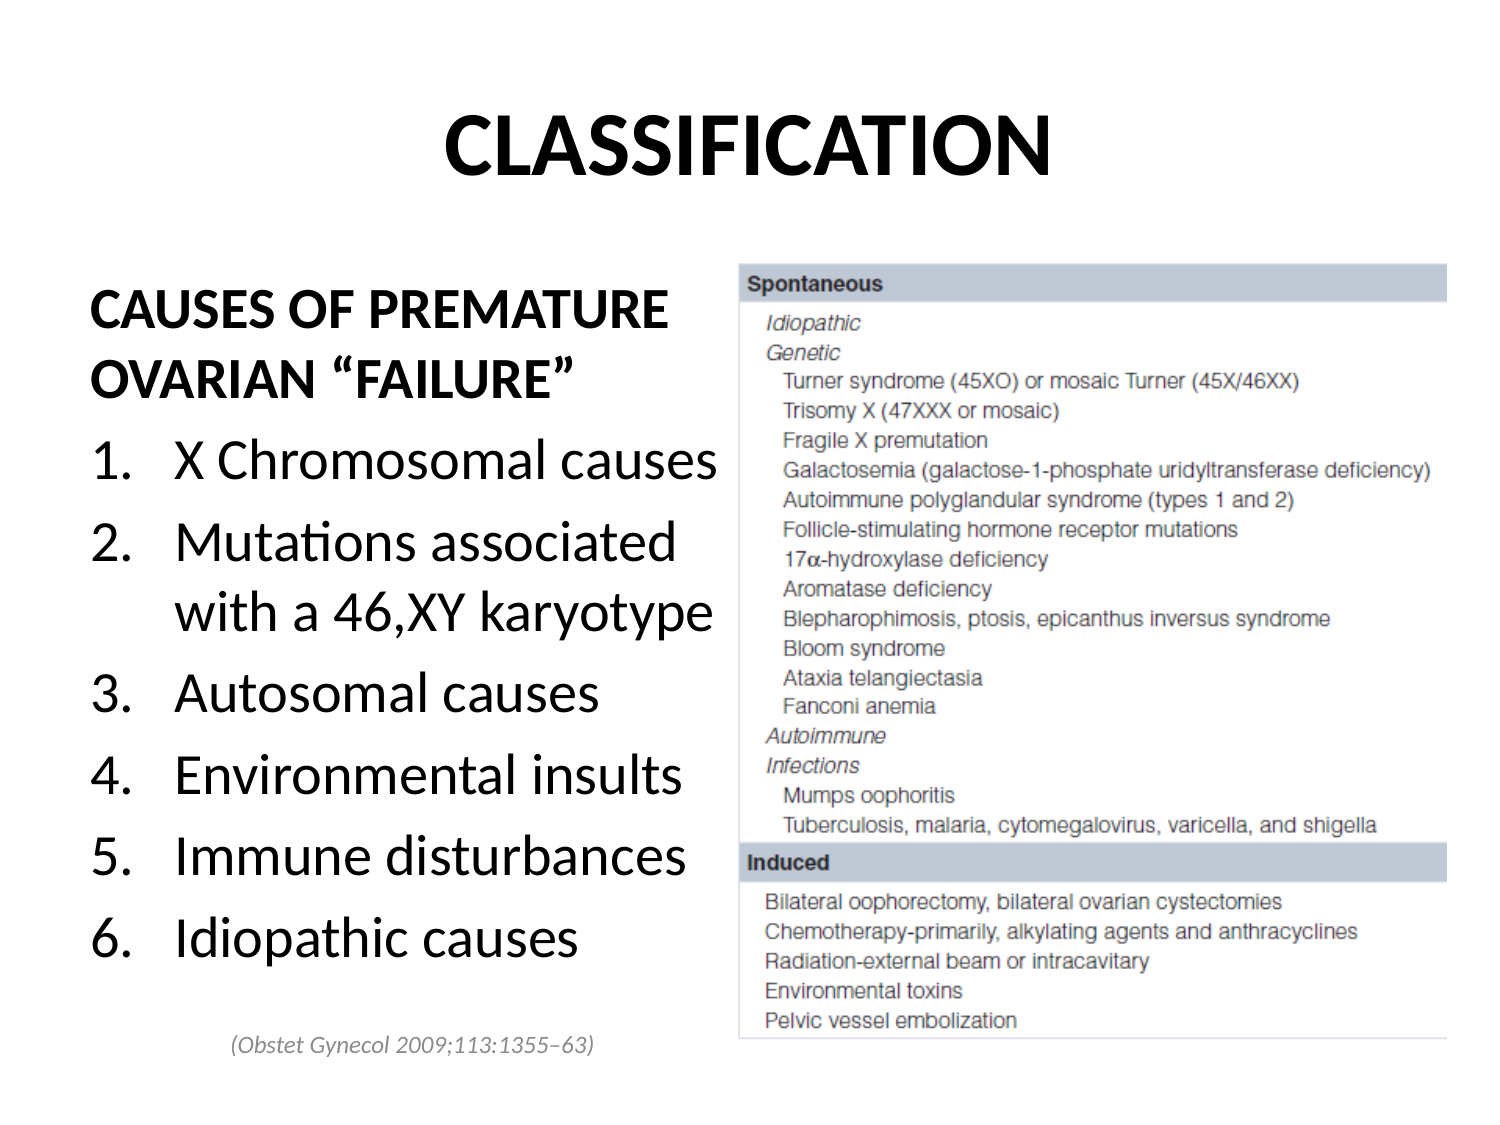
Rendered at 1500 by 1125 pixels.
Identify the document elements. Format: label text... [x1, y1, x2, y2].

title CLASSIFICATION [75, 45, 1425, 233]
footer (Obstet Gynecol 2009;113:1355–63) [174, 1013, 650, 1074]
picture [737, 262, 1447, 1044]
list CAUSES OF PREMATURE OVARIAN “FAILURE” X Chromosomal causes Mutations associated with a 46,XY karyotype Autosomal causes Environmental insults Immune disturbances Idiopathic causes [75, 262, 735, 1005]
